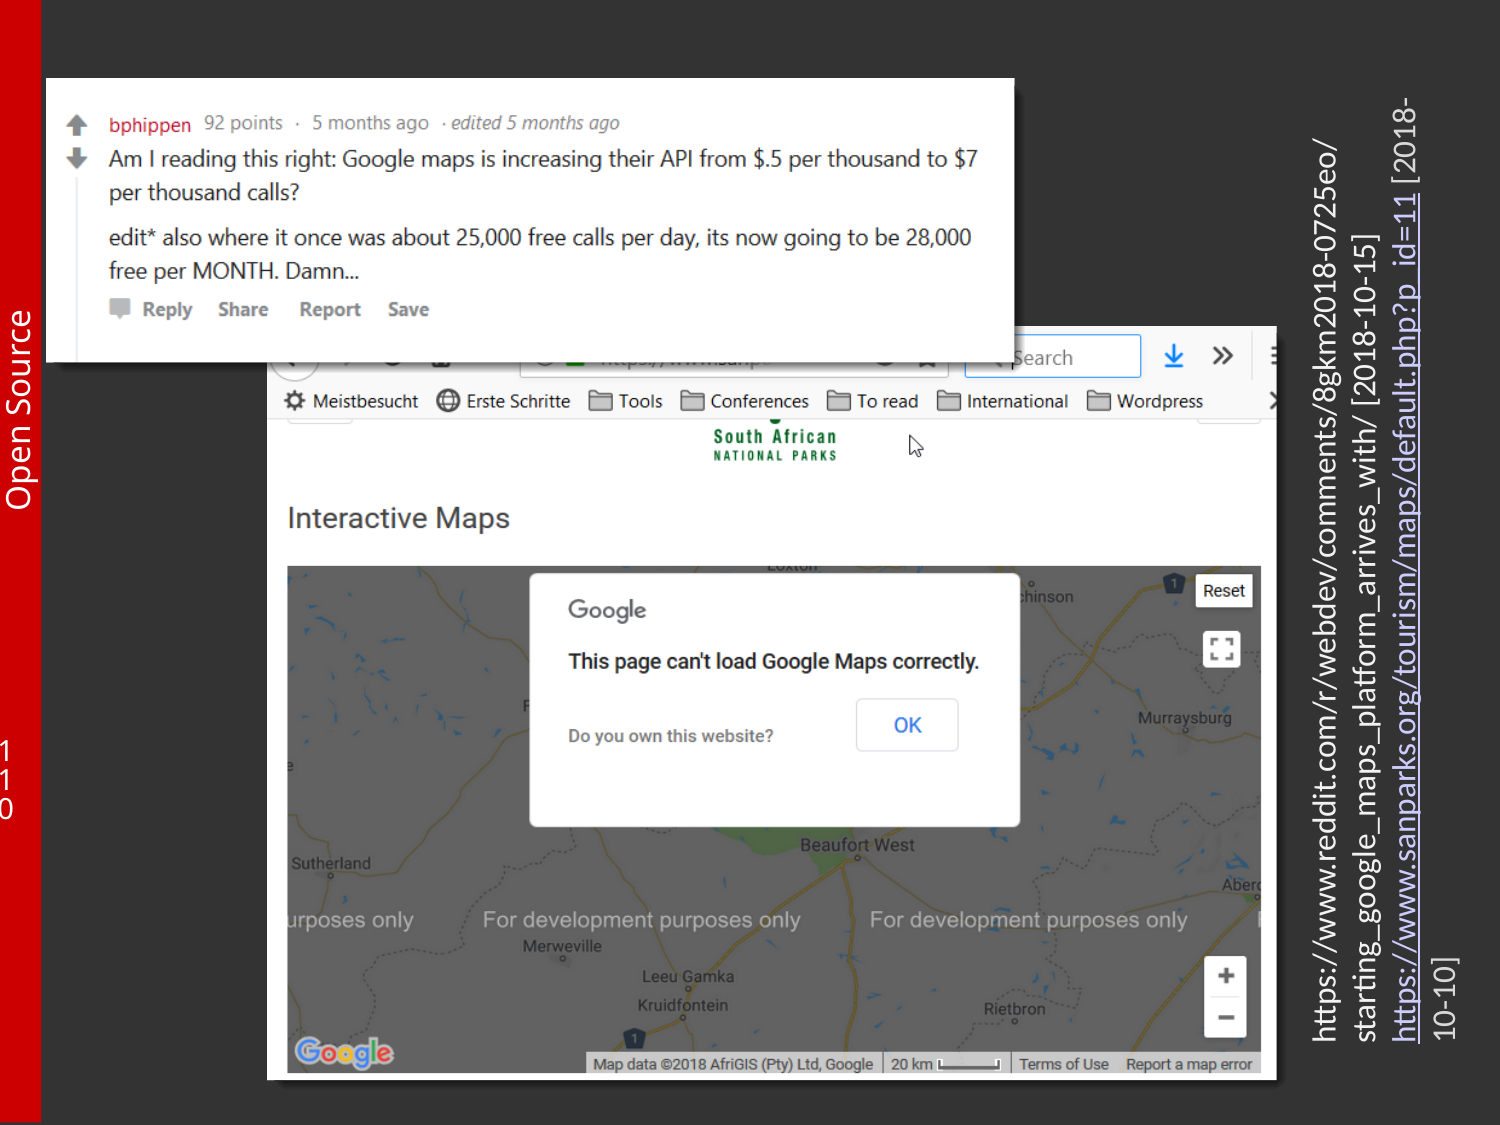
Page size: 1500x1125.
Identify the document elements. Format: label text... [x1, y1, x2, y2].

text_box https://www.reddit.com/r/webdev/comments/8gkm2018-0725eo/starting_google_maps_platform_arrives_with/ [2018-10-15] https://www.sanparks.org/tourism/maps/default.php?p_id=11 [2018-10-10] [1294, 54, 1500, 1059]
picture [45, 77, 1296, 1098]
